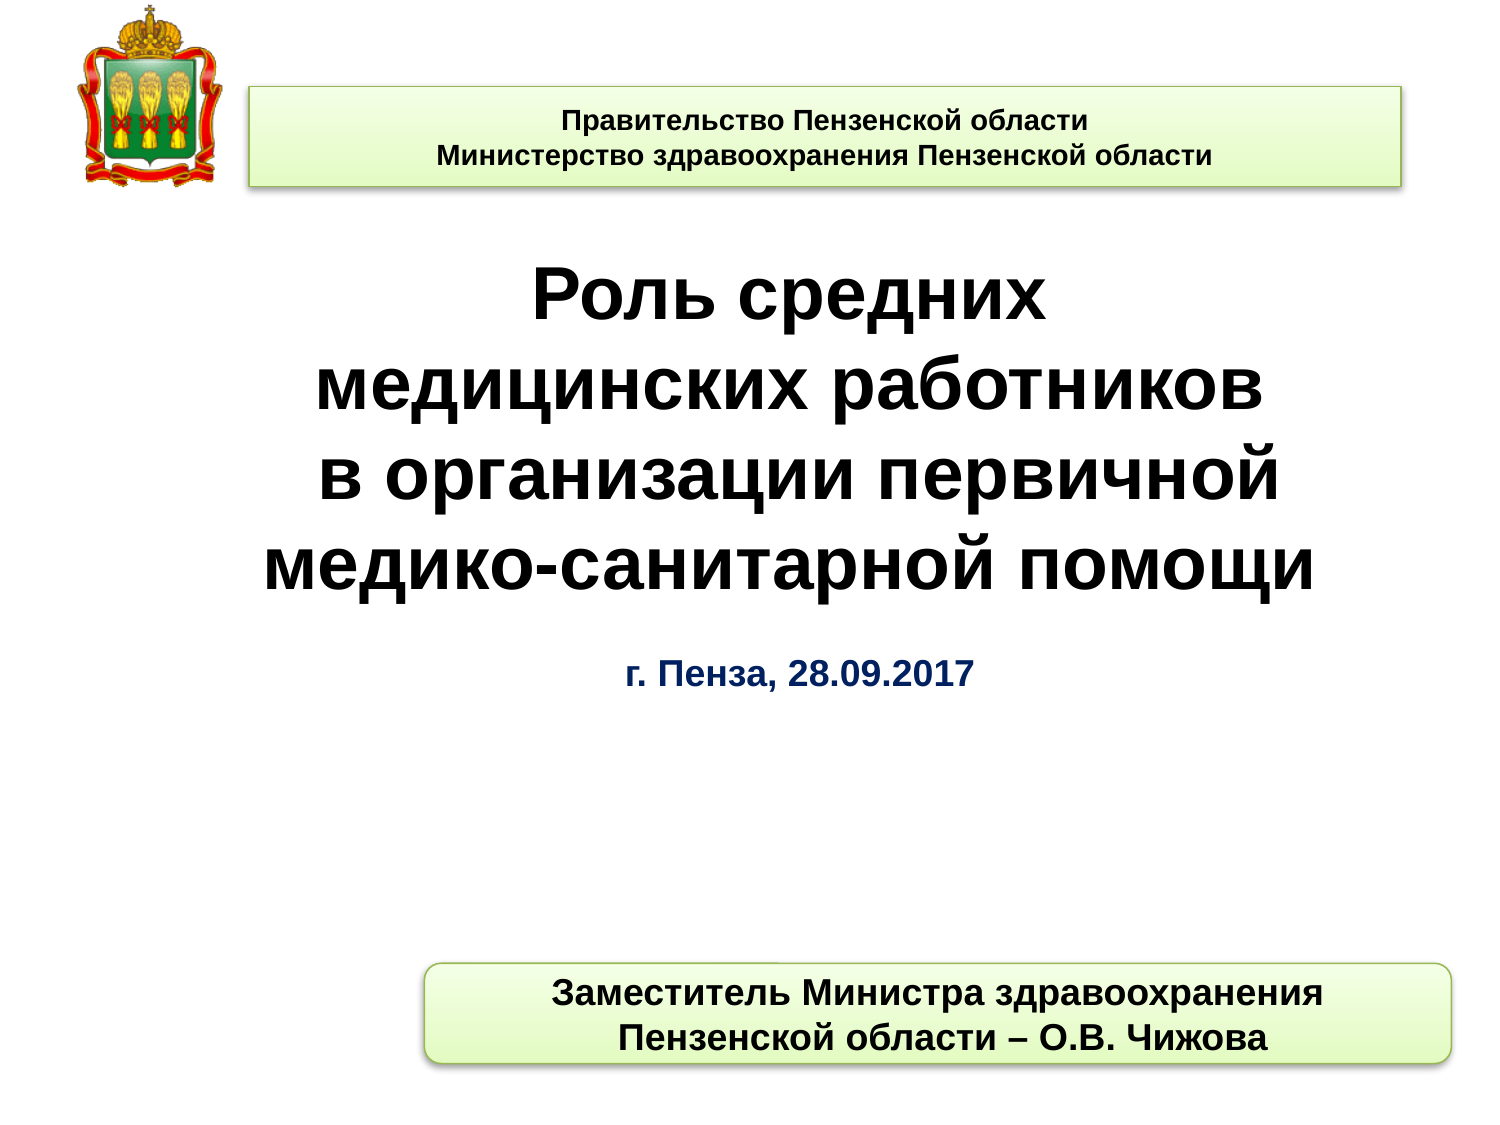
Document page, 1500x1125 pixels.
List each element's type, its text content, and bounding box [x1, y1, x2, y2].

text_box Роль средних медицинских работников в организации первичной медико-санитарной помощи г. Пенза, 28.09.2017 [173, 236, 1427, 702]
text_box Правительство Пензенской области Министерство здравоохранения Пензенской области [248, 86, 1402, 187]
picture [73, 0, 228, 191]
text_box Заместитель Министра здравоохранения Пензенской области – О.В. Чижова [423, 962, 1453, 1065]
